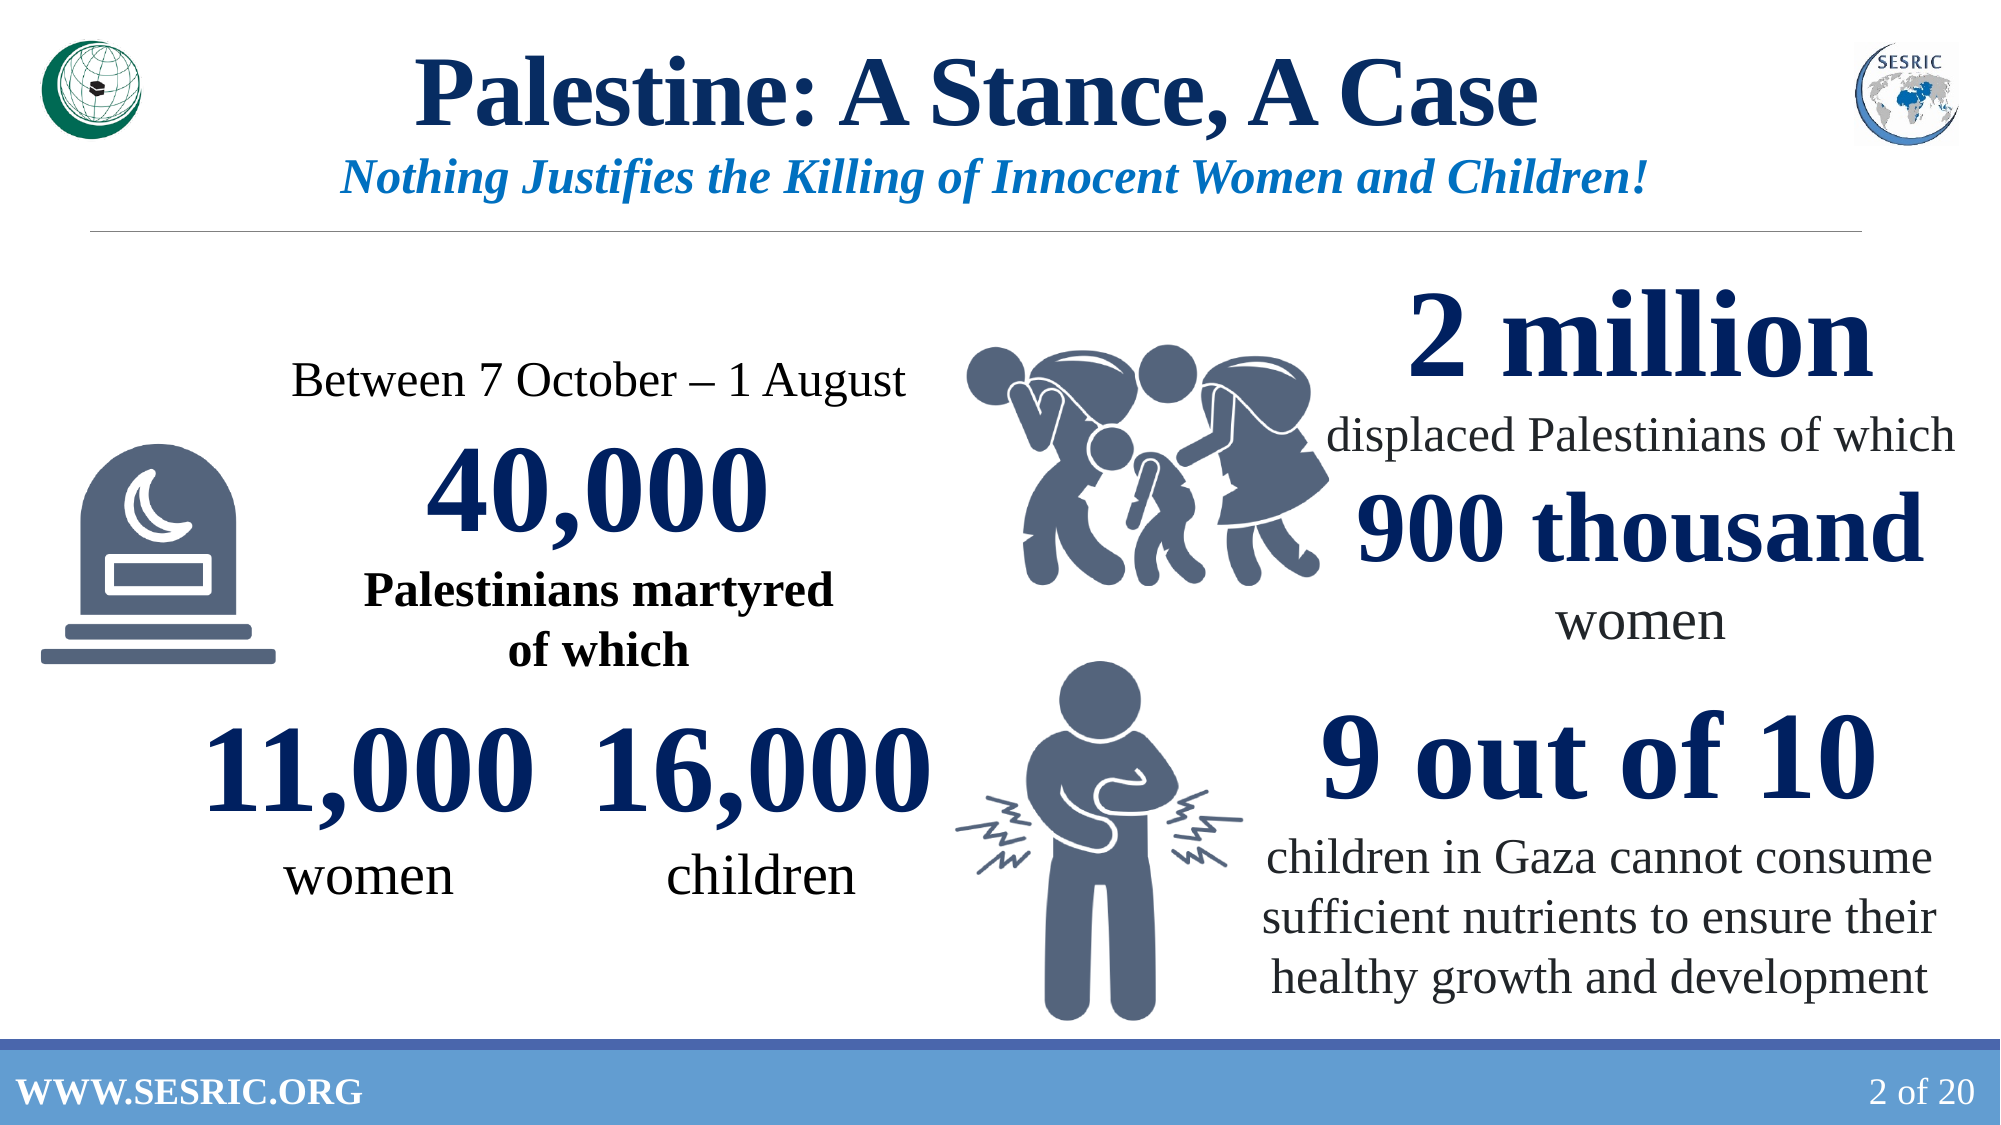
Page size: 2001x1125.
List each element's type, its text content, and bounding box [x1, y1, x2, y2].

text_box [964, 243, 1974, 664]
text_box 11,000 women [185, 679, 553, 959]
picture [40, 443, 277, 665]
text_box Between 7 October – 1 August 40,000 Palestinians martyred of which [266, 339, 932, 730]
slide_number WWW.SESRIC.ORG [0, 1059, 388, 1120]
text_box Nothing Justifies the Killing of Innocent Women and Children! [325, 136, 1666, 212]
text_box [950, 660, 1956, 1022]
picture [1854, 42, 1959, 146]
slide_number 2 of 20 [1784, 1059, 2000, 1120]
text_box 16,000 children [575, 679, 947, 959]
picture [38, 36, 145, 143]
title Palestine: A Stance, A Case [152, 47, 1862, 143]
